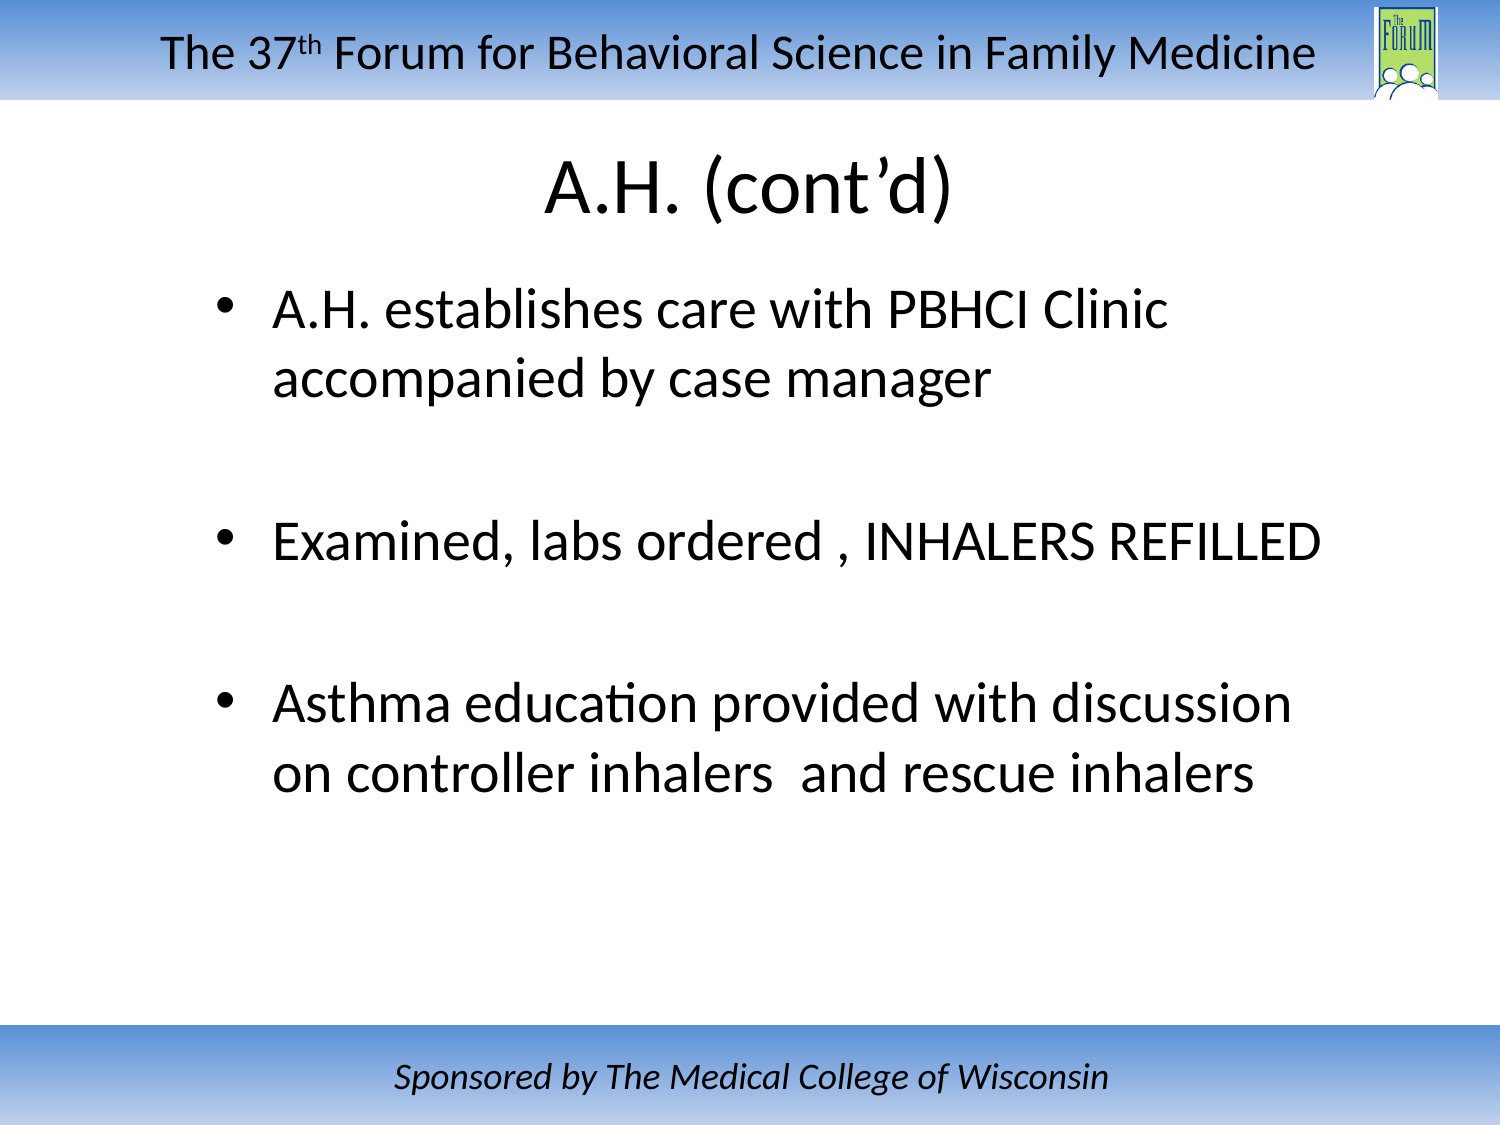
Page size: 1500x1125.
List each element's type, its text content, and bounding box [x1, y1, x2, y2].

title A.H. (cont’d) [75, 125, 1425, 238]
picture [1374, 7, 1438, 100]
list A.H. establishes care with PBHCI Clinic accompanied by case manager Examined, labs ordered , INHALERS REFILLED Asthma education provided with discussion on controller inhalers and rescue inhalers [200, 262, 1363, 868]
